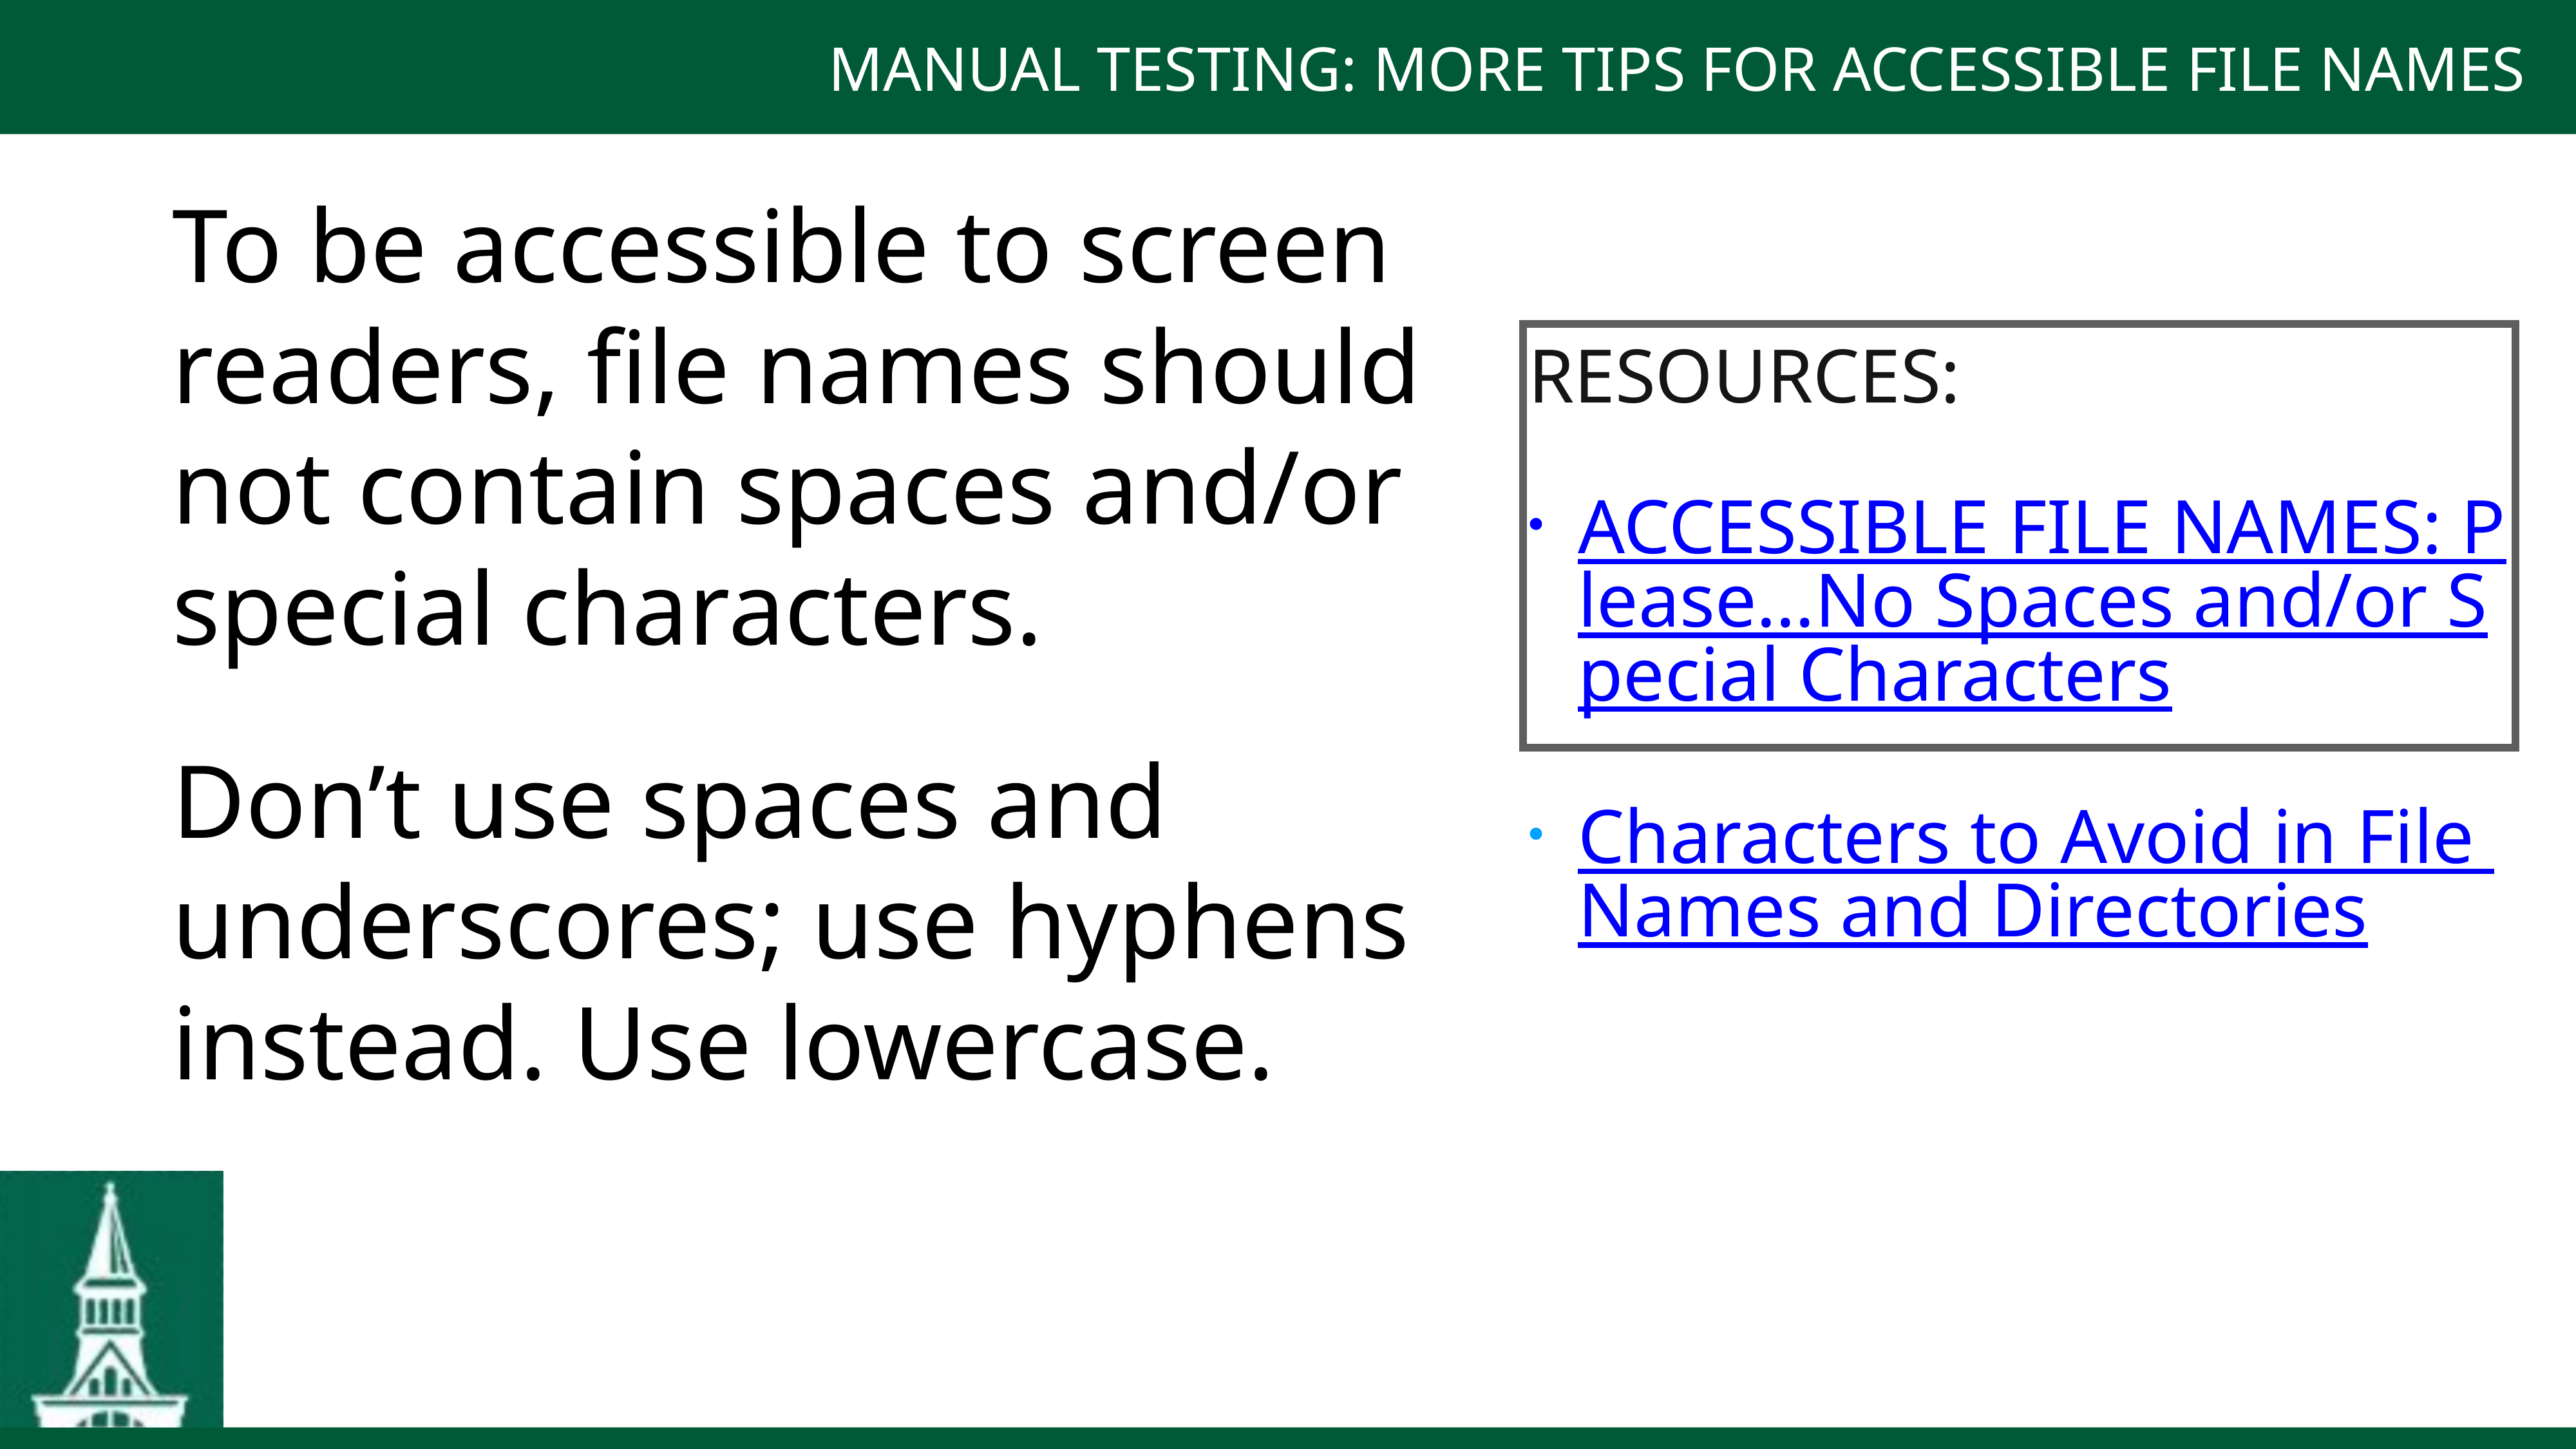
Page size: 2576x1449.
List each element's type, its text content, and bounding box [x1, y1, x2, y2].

title MANUAL TESTING: MORE TIPS FOR ACCESSIBLE FILE NAMES [815, 0, 2539, 194]
text_box RESOURCES: ACCESSIBLE FILE NAMES: Please…No Spaces and/or Special Characters Characters to Avoid in File Names and Directories [1522, 324, 2515, 748]
text_box To be accessible to screen readers, file names should not contain spaces and/or special characters. Don’t use spaces and underscores; use hyphens instead. Use lowercase. [167, 176, 1465, 1105]
picture [0, 1171, 223, 1427]
